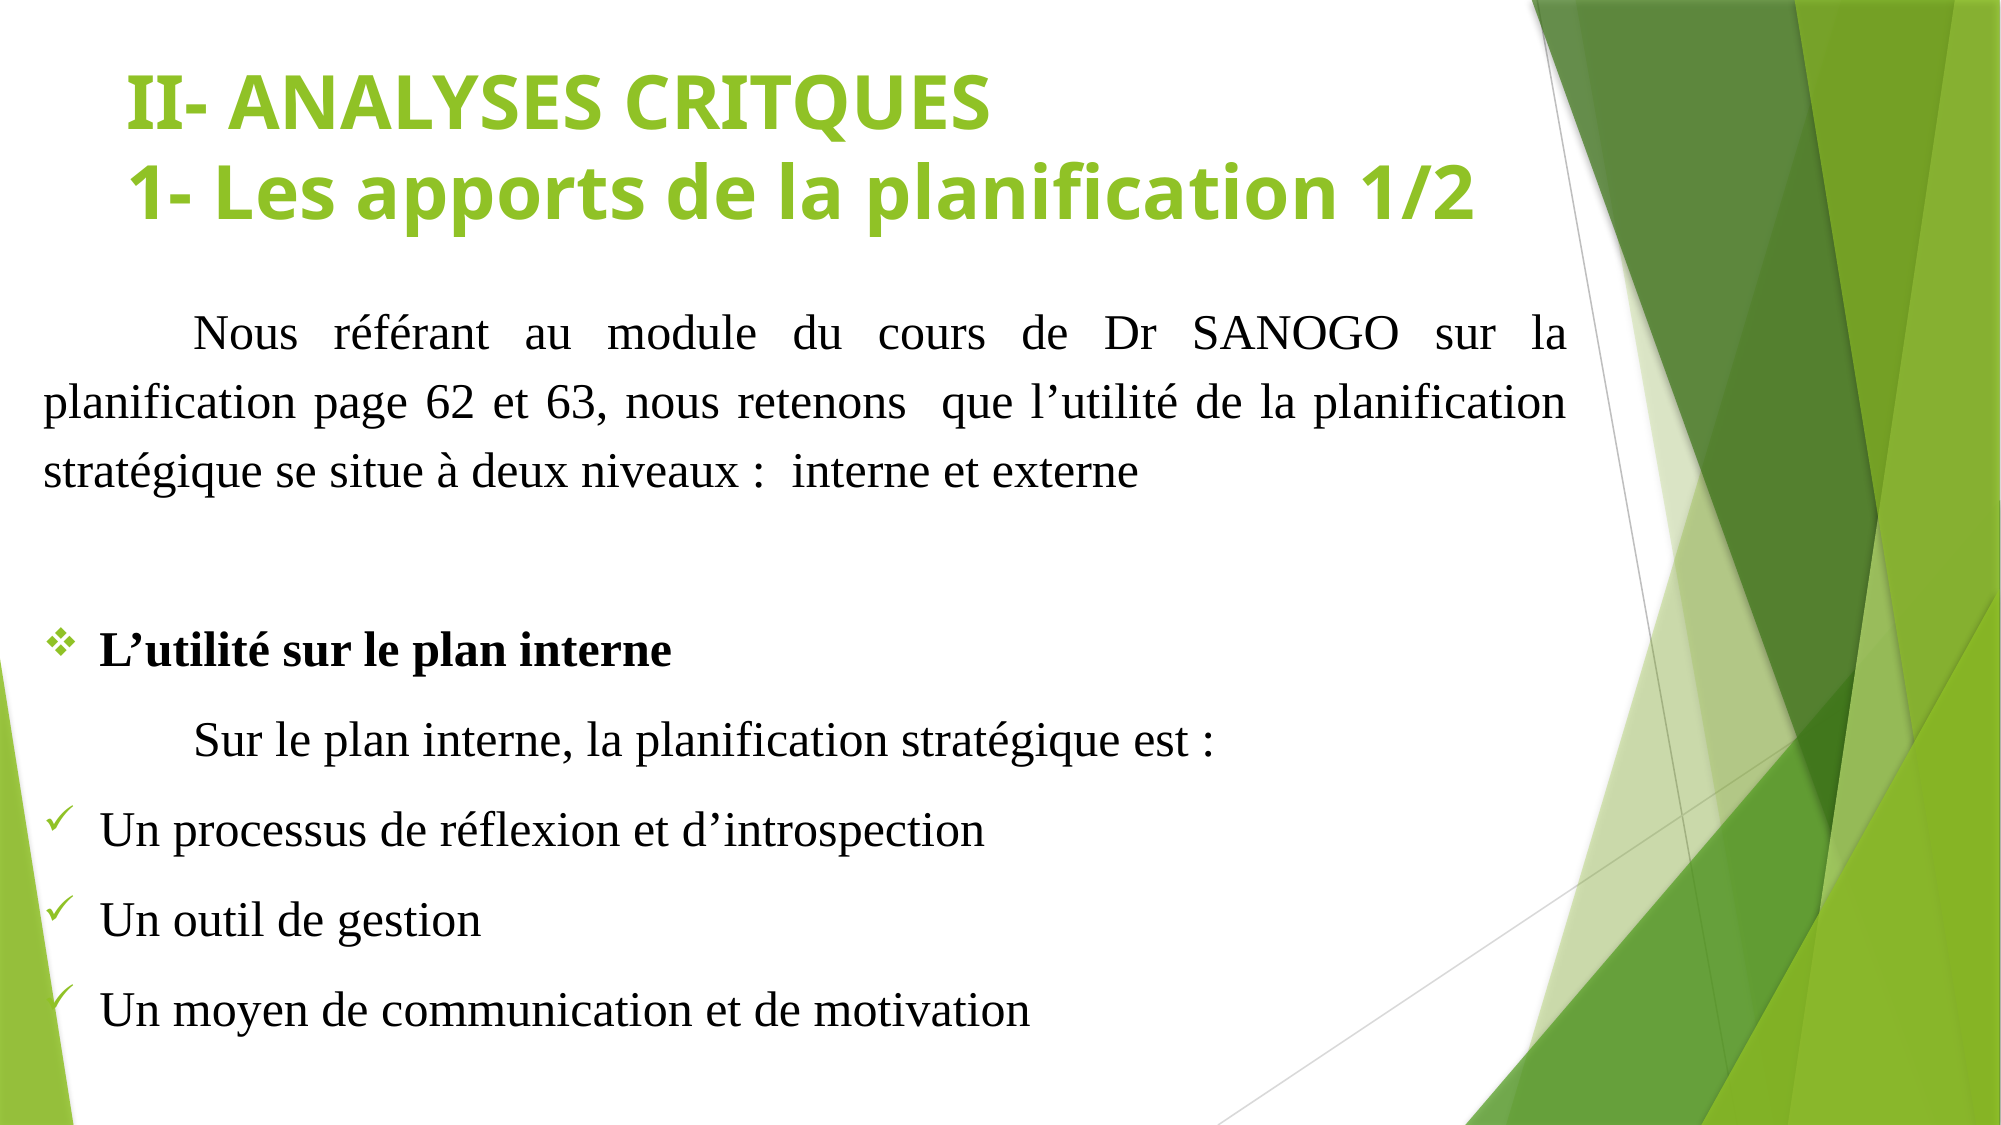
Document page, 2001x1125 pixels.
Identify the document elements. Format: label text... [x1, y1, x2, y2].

list Nous référant au module du cours de Dr SANOGO sur la planification page 62 et 63, nous retenons que l’utilité de la planification stratégique se situe à deux niveaux : interne et externe L’utilité sur le plan interne Sur le plan interne, la planification stratégique est : Un processus de réflexion et d’introspection Un outil de gestion Un moyen de communication et de motivation [28, 282, 1584, 1062]
title II- ANALYSES CRITQUES 1- Les apports de la planification 1/2 [111, 46, 1522, 264]
